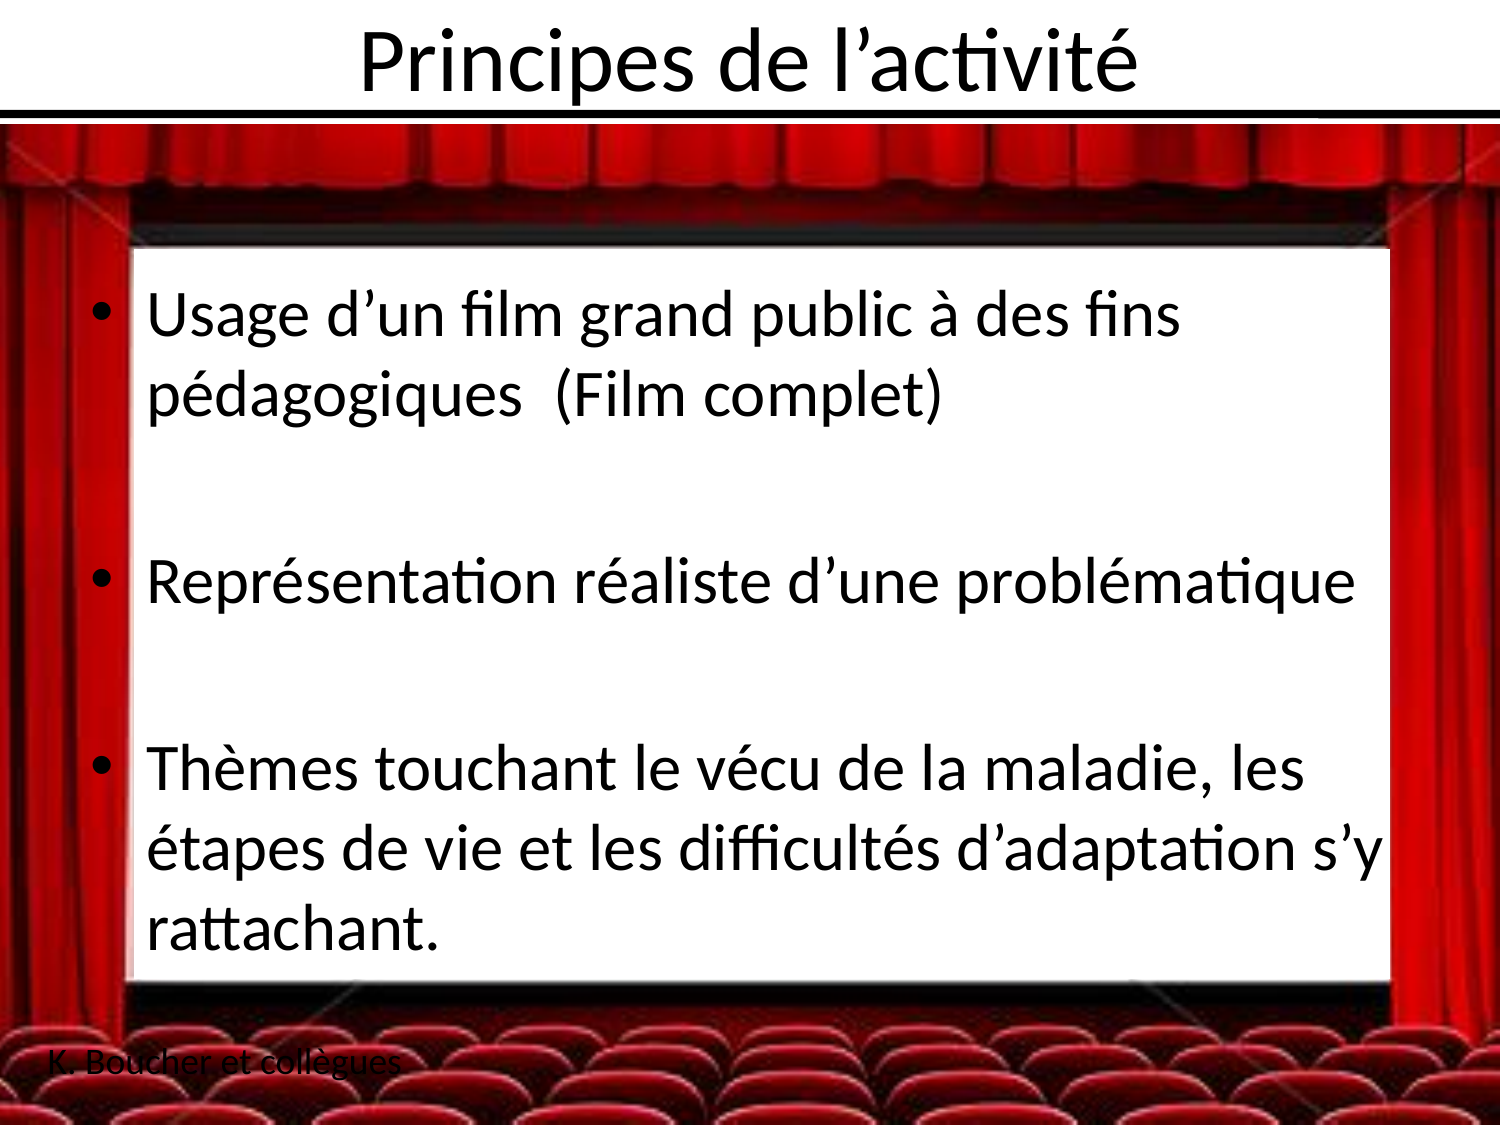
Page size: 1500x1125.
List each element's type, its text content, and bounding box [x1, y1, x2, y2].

list Usage d’un film grand public à des fins pédagogiques (Film complet) Représentation réaliste d’une problématique Thèmes touchant le vécu de la maladie, les étapes de vie et les difficultés d’adaptation s’y rattachant. [75, 262, 1425, 1005]
picture [0, 124, 1500, 1125]
text_box K. Boucher et collègues [33, 1029, 418, 1090]
title Principes de l’activité [75, 0, 1425, 149]
